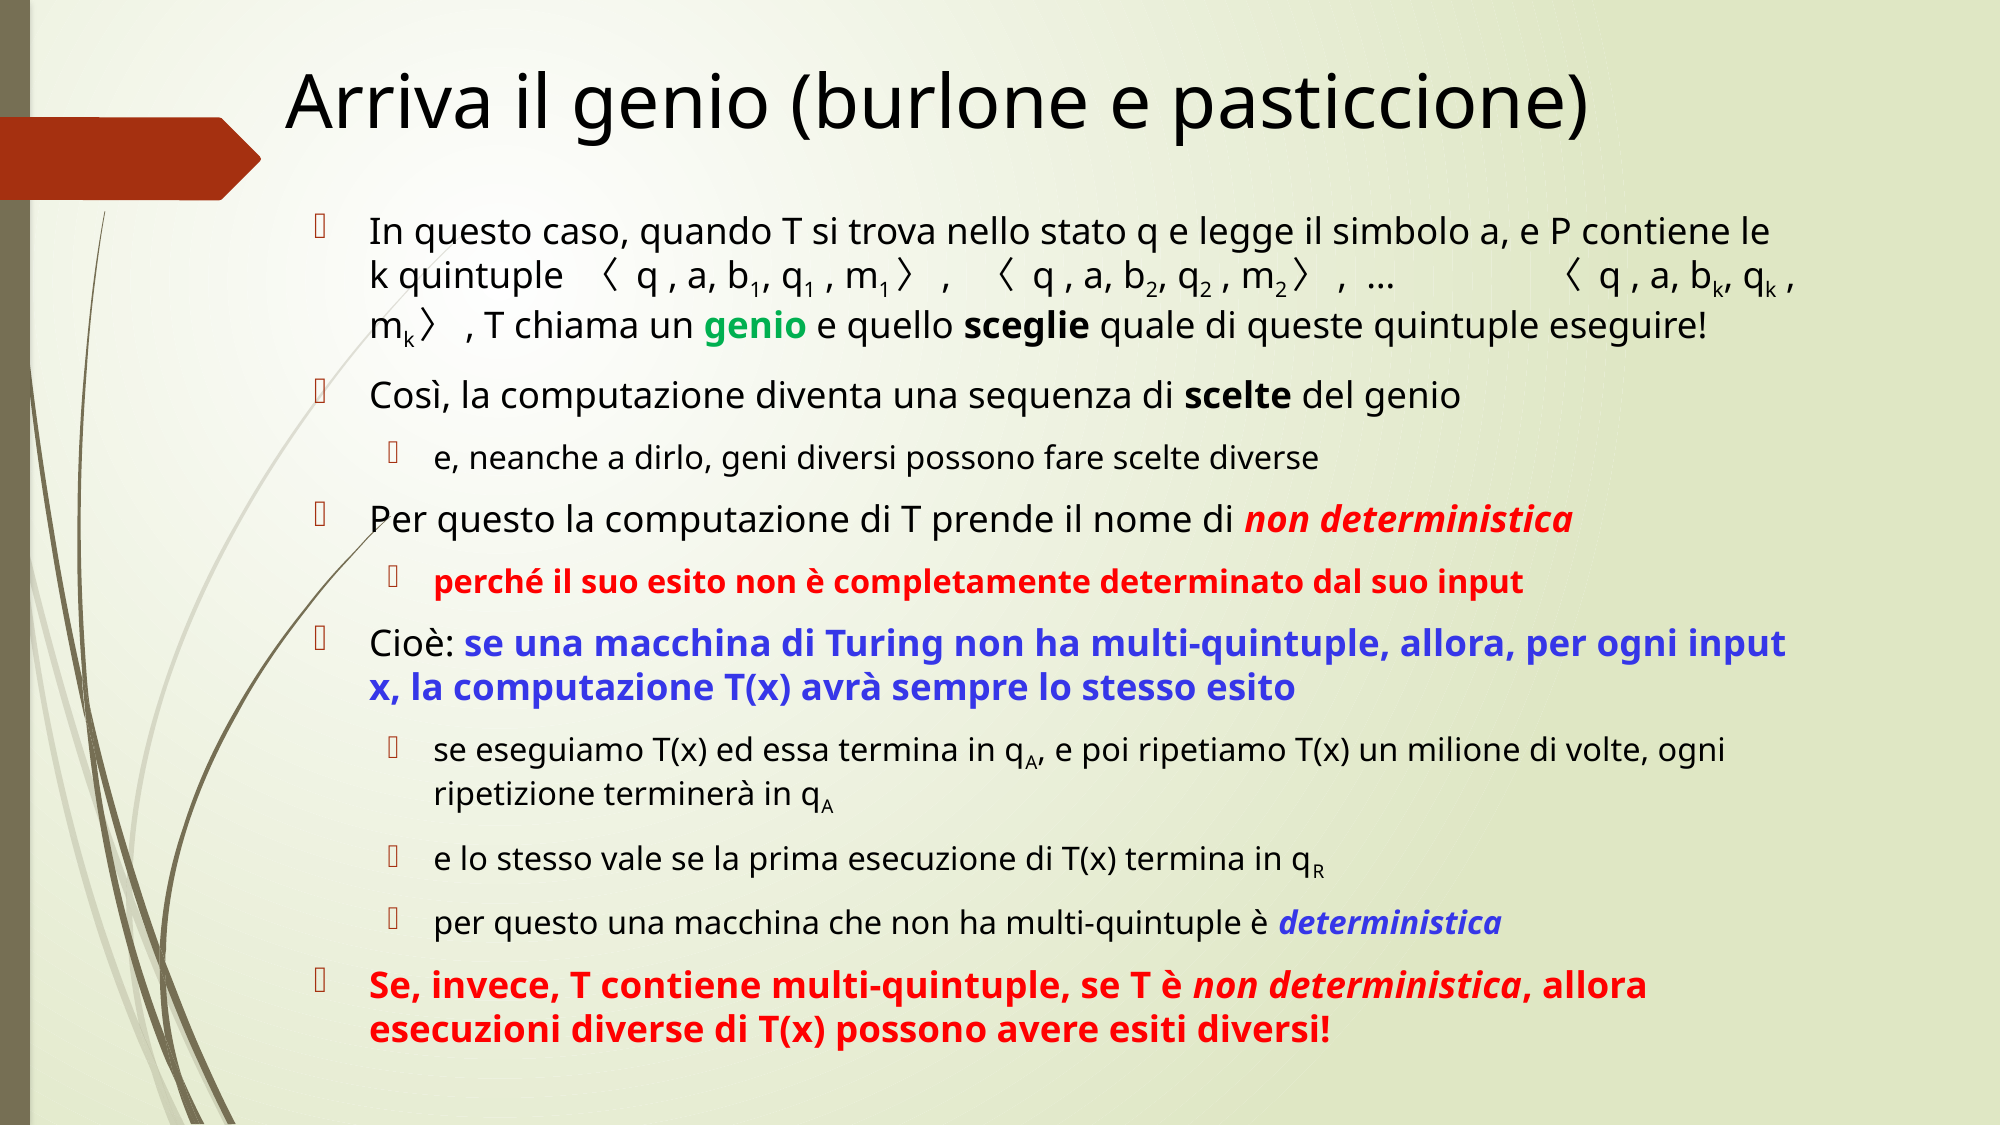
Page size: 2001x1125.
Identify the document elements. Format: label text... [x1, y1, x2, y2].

list In questo caso, quando T si trova nello stato q e legge il simbolo a, e P contiene le k quintuple 〈 q , a, b1, q1 , m1〉, 〈 q , a, b2, q2 , m2〉, … 〈 q , a, bk, qk , mk〉, T chiama un genio e quello sceglie quale di queste quintuple eseguire! Così, la computazione diventa una sequenza di scelte del genio e, neanche a dirlo, geni diversi possono fare scelte diverse Per questo la computazione di T prende il nome di non deterministica perché il suo esito non è completamente determinato dal suo input Cioè: se una macchina di Turing non ha multi-quintuple, allora, per ogni input x, la computazione T(x) avrà sempre lo stesso esito se eseguiamo T(x) ed essa termina in qA, e poi ripetiamo T(x) un milione di volte, ogni ripetizione terminerà in qA e lo stesso vale se la prima esecuzione di T(x) termina in qR per questo una macchina che non ha multi-quintuple è deterministica Se, invece, T contiene multi-quintuple, se T è non deterministica, allora esecuzioni diverse di T(x) possono avere esiti diversi! [298, 200, 1813, 1070]
title Arriva il genio (burlone e pasticcione) [270, 45, 1732, 169]
